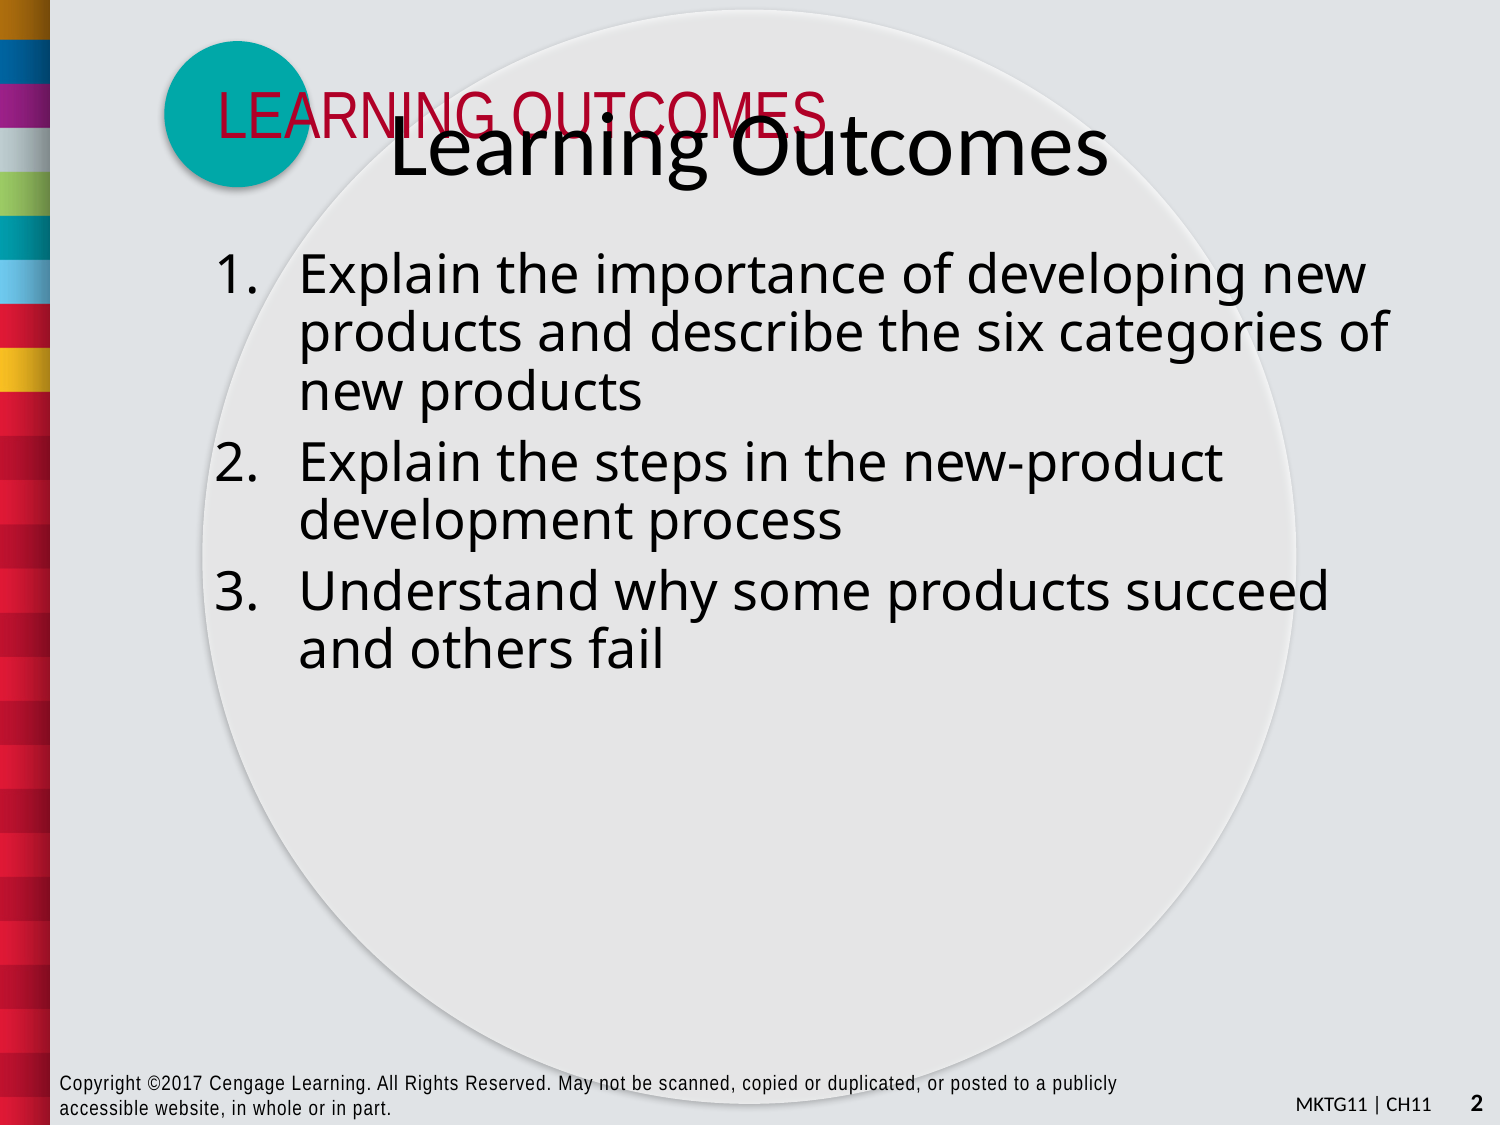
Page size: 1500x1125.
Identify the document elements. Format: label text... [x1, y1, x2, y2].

picture [0, 0, 50, 1125]
title Learning Outcomes [75, 45, 1425, 233]
list Explain the importance of developing new products and describe the six categories of new products Explain the steps in the new-product development process Understand why some products succeed and others fail [199, 238, 1419, 809]
